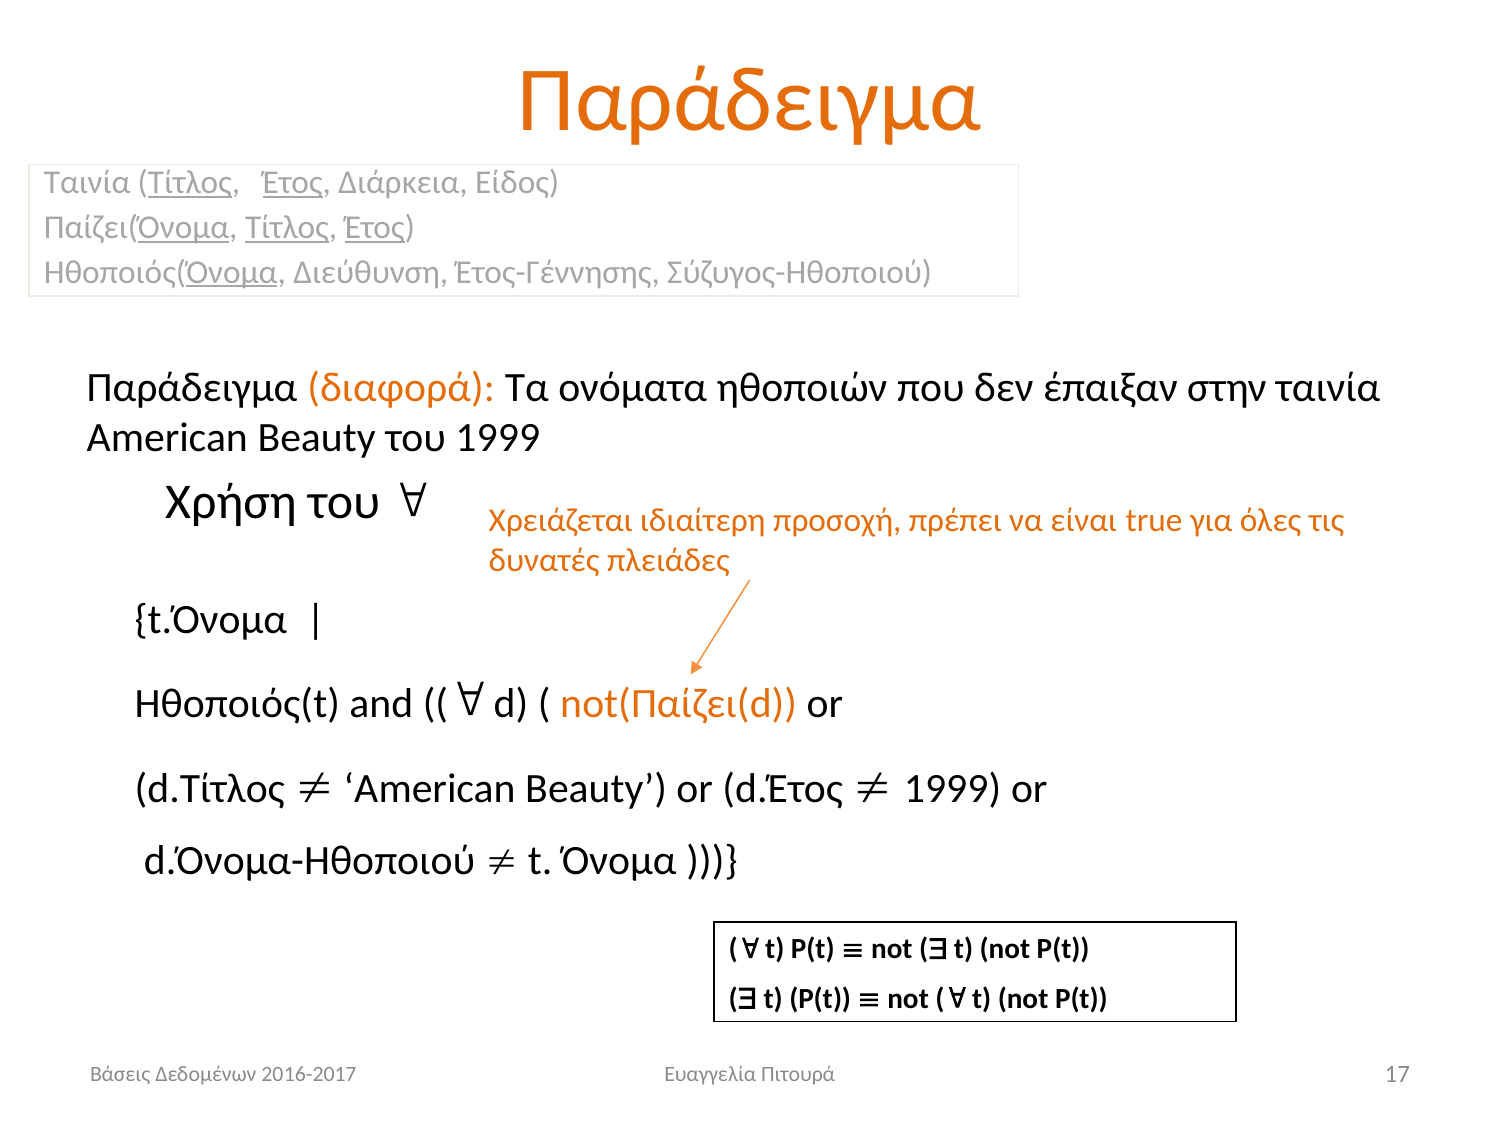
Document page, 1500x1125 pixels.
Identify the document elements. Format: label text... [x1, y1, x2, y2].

text_box [690, 579, 751, 675]
text_box ( t) P(t)  not ( t) (not P(t)) ( t) (P(t))  not ( t) (not P(t)) [714, 922, 1236, 1022]
slide_number 17 [1074, 1042, 1425, 1103]
text_box Παράδειγμα (διαφορά): Τα ονόματα ηθοποιών που δεν έπαιξαν στην ταινία American Beauty του 1999 [71, 352, 1396, 468]
text_box Χρειάζεται ιδιαίτερη προσοχή, πρέπει να είναι true για όλες τις δυνατές πλειάδες [473, 490, 1419, 586]
slide_number Βάσεις Δεδομένων 2016-2017 [75, 1042, 425, 1103]
text_box Χρήση του  [150, 461, 777, 537]
title Παράδειγμα [74, 0, 1425, 188]
text_box {t.Όνομα | Ηθοποιός(t) and (( d) ( not(Παίζει(d)) or (d.Τίτλος  ‘Αmerican Beauty’) or (d.Έτος  1999) or d.Όνομα-Ηθοποιού  t. Όνομα )))} [119, 584, 1166, 891]
footer Ευαγγελία Πιτουρά [512, 1042, 988, 1103]
text_box Ταινία (Τίτλος, Έτος, Διάρκεια, Είδος) Παίζει(Όνομα, Τίτλος, Έτος) Ηθοποιός(Όνομα, Διεύθυνση, Έτος-Γέννησης, Σύζυγος-Ηθοποιού) [29, 164, 1019, 297]
